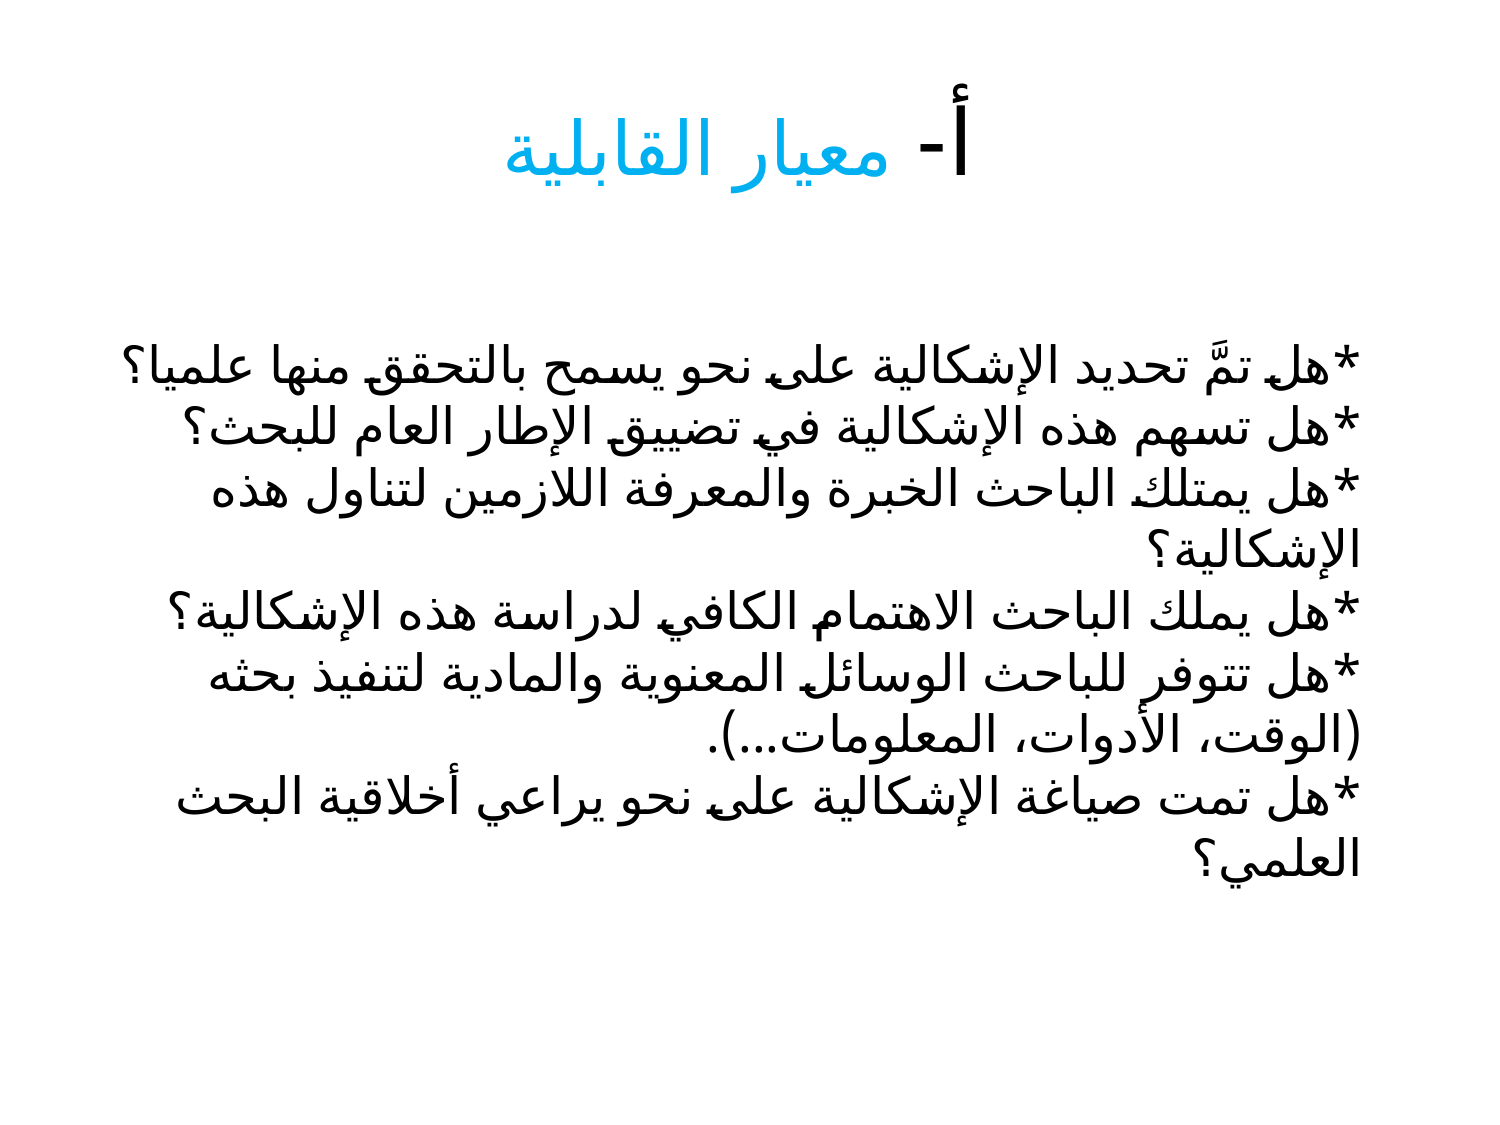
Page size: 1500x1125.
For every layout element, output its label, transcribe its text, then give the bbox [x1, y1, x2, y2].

list *هل تمَّ تحديد الإشكالية على نحو يسمح بالتحقق منها علميا؟ *هل تسهم هذه الإشكالية في تضييق الإطار العام للبحث؟ *هل يمتلك الباحث الخبرة والمعرفة اللازمين لتناول هذه الإشكالية؟ *هل يملك الباحث الاهتمام الكافي لدراسة هذه الإشكالية؟ *هل تتوفر للباحث الوسائل المعنوية والمادية لتنفيذ بحثه (الوقت، الأدوات، المعلومات...). *هل تمت صياغة الإشكالية على نحو يراعي أخلاقية البحث العلمي؟ [75, 262, 1425, 1005]
title أ- معيار القابلية [75, 45, 1425, 233]
